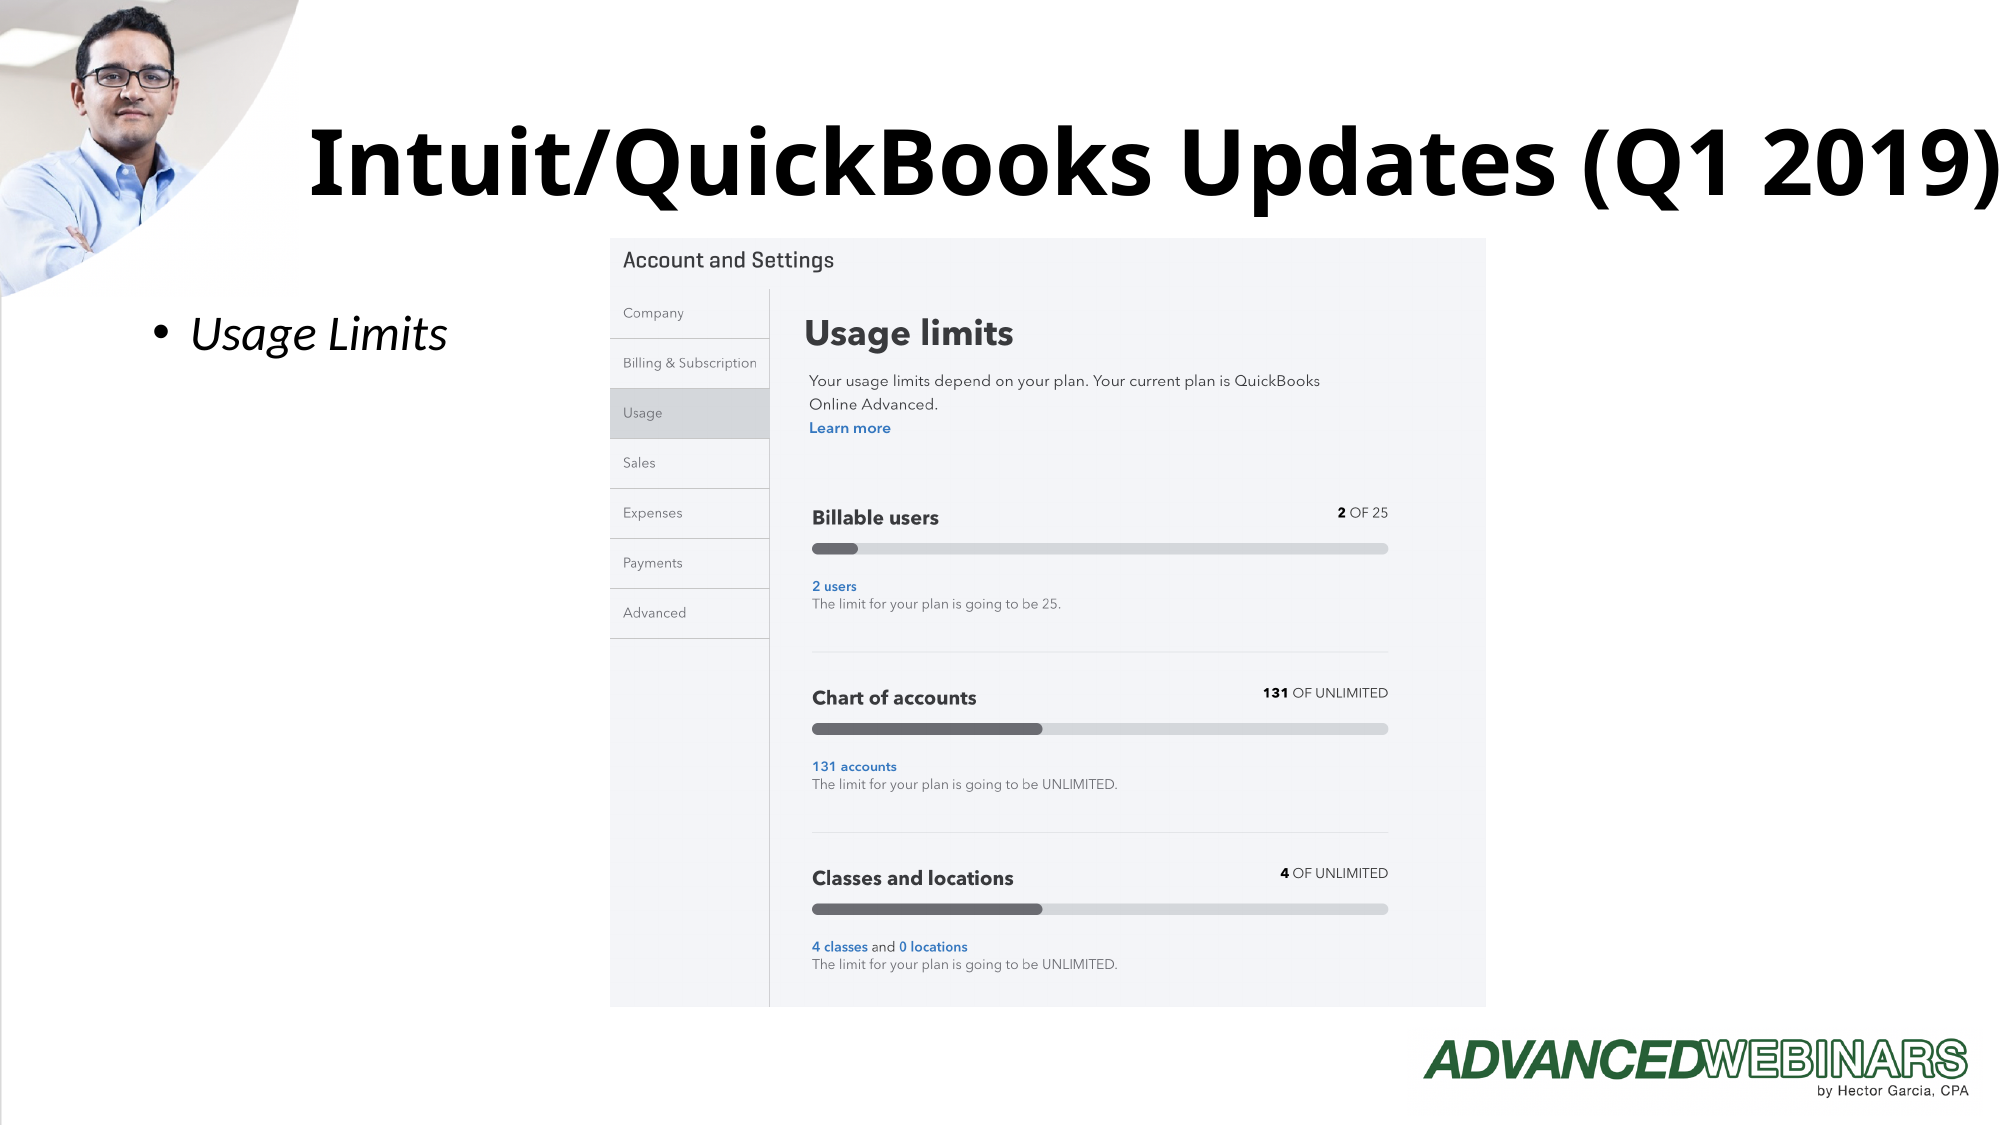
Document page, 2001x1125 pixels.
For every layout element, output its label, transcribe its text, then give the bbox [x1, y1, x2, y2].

picture [0, 0, 2001, 1125]
list Usage Limits [137, 299, 1863, 1069]
title Intuit/QuickBooks Updates (Q1 2019) [294, 56, 2000, 275]
